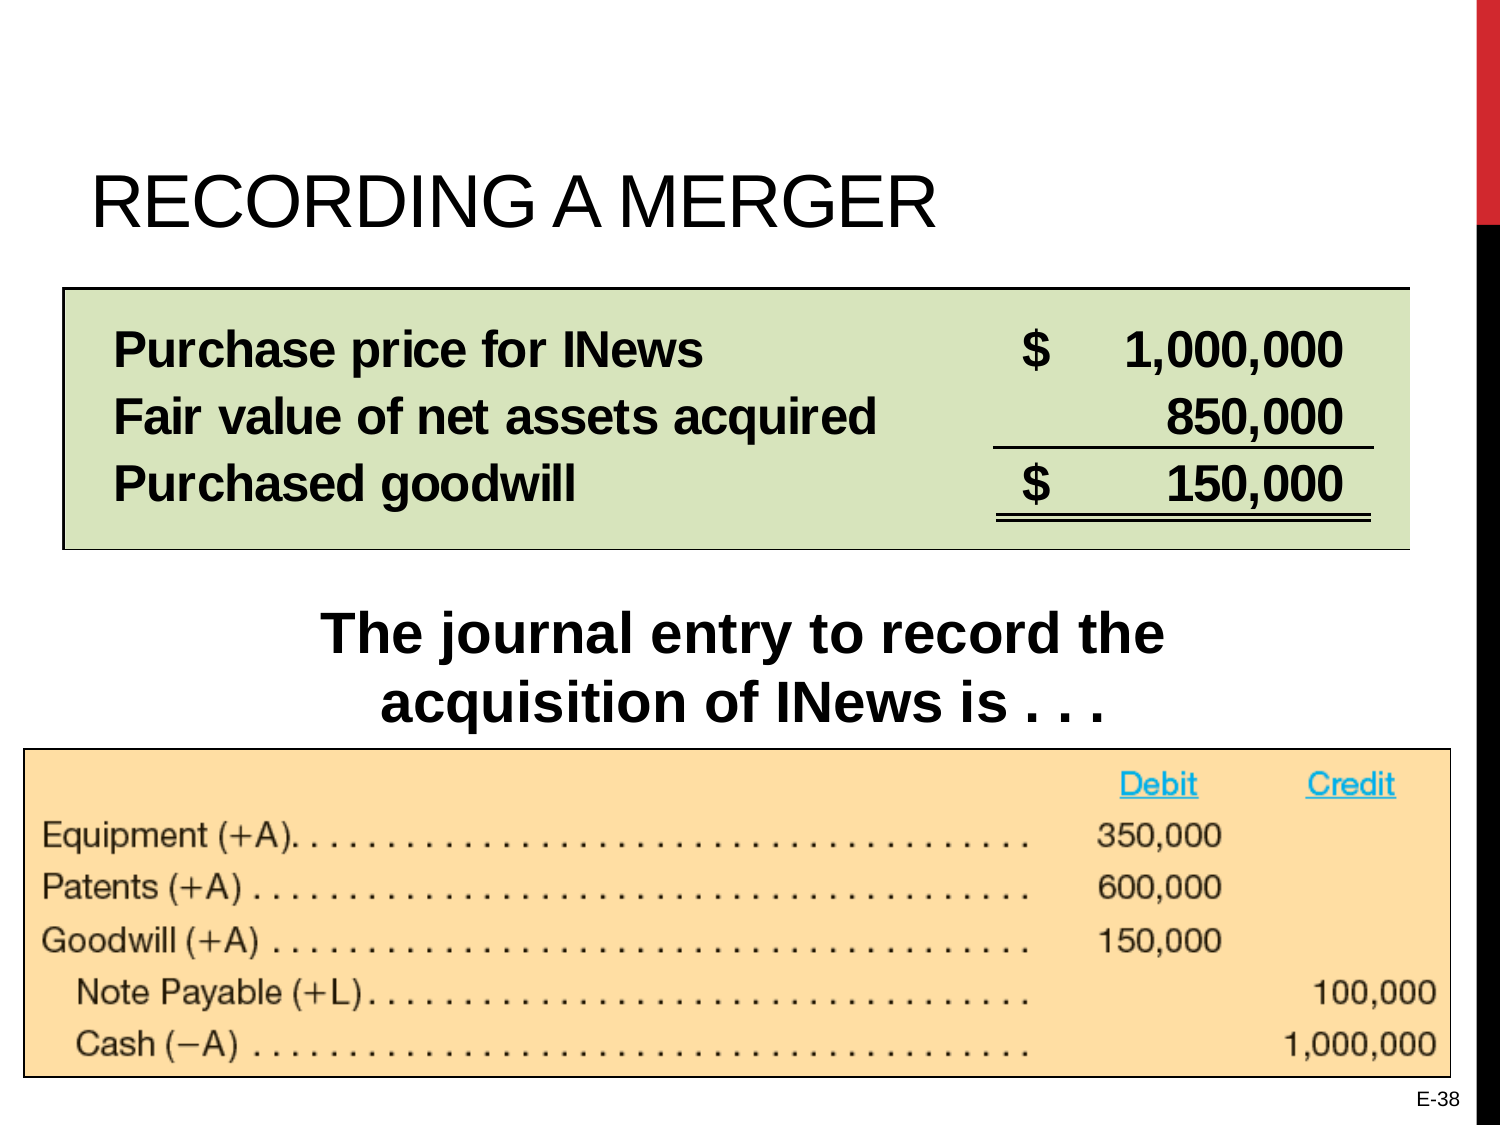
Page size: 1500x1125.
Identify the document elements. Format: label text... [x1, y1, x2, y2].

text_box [61, 286, 1414, 554]
footer E-38 [1200, 1078, 1475, 1125]
picture [24, 749, 1451, 1077]
text_box The journal entry to record the acquisition of INews is . . . [162, 587, 1325, 742]
title Recording a Merger [75, 24, 1450, 250]
